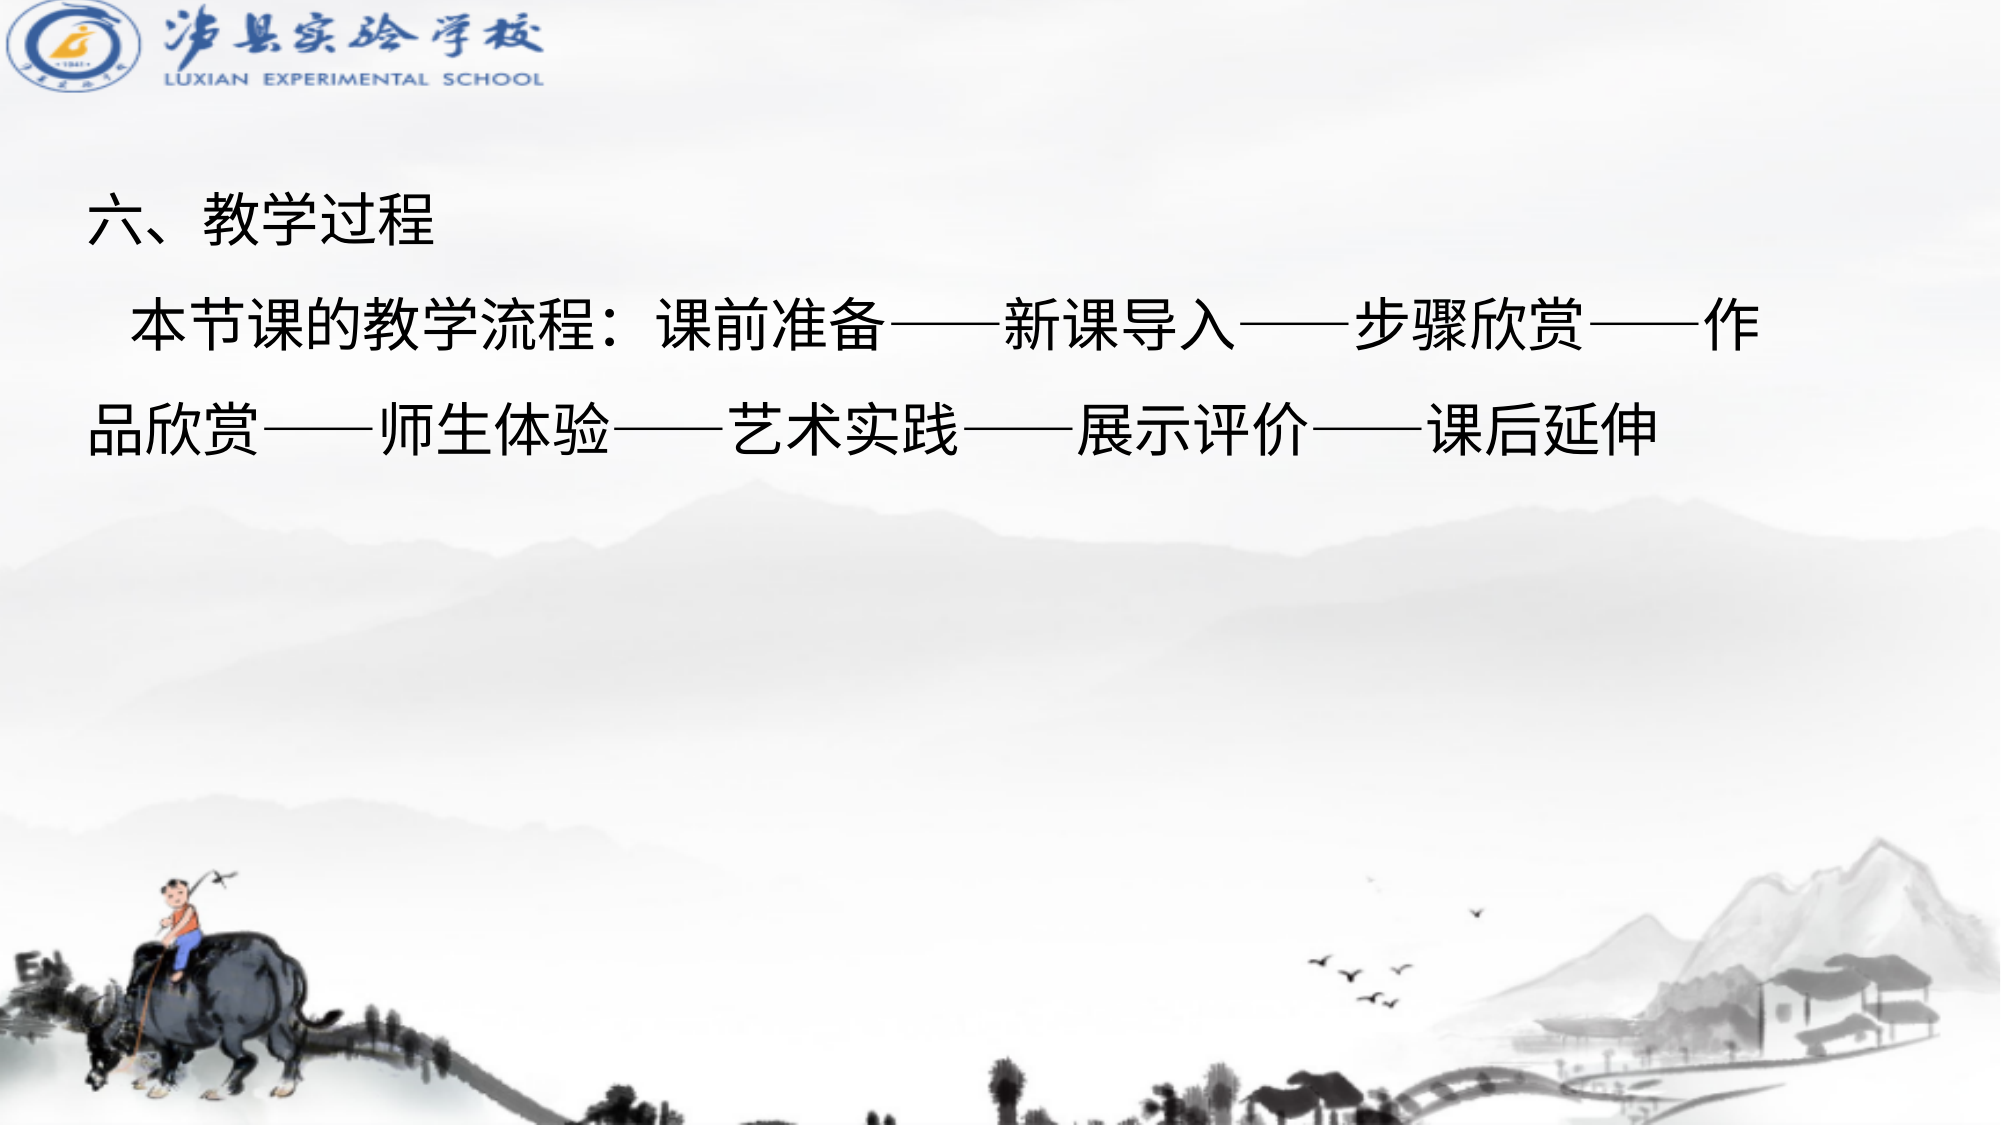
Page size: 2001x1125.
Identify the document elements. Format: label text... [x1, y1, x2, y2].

picture [0, 0, 2001, 1125]
text_box 六、教学过程 本节课的教学流程：课前准备——新课导入——步骤欣赏——作品欣赏——师生体验——艺术实践——展示评价——课后延伸 [71, 175, 1796, 471]
